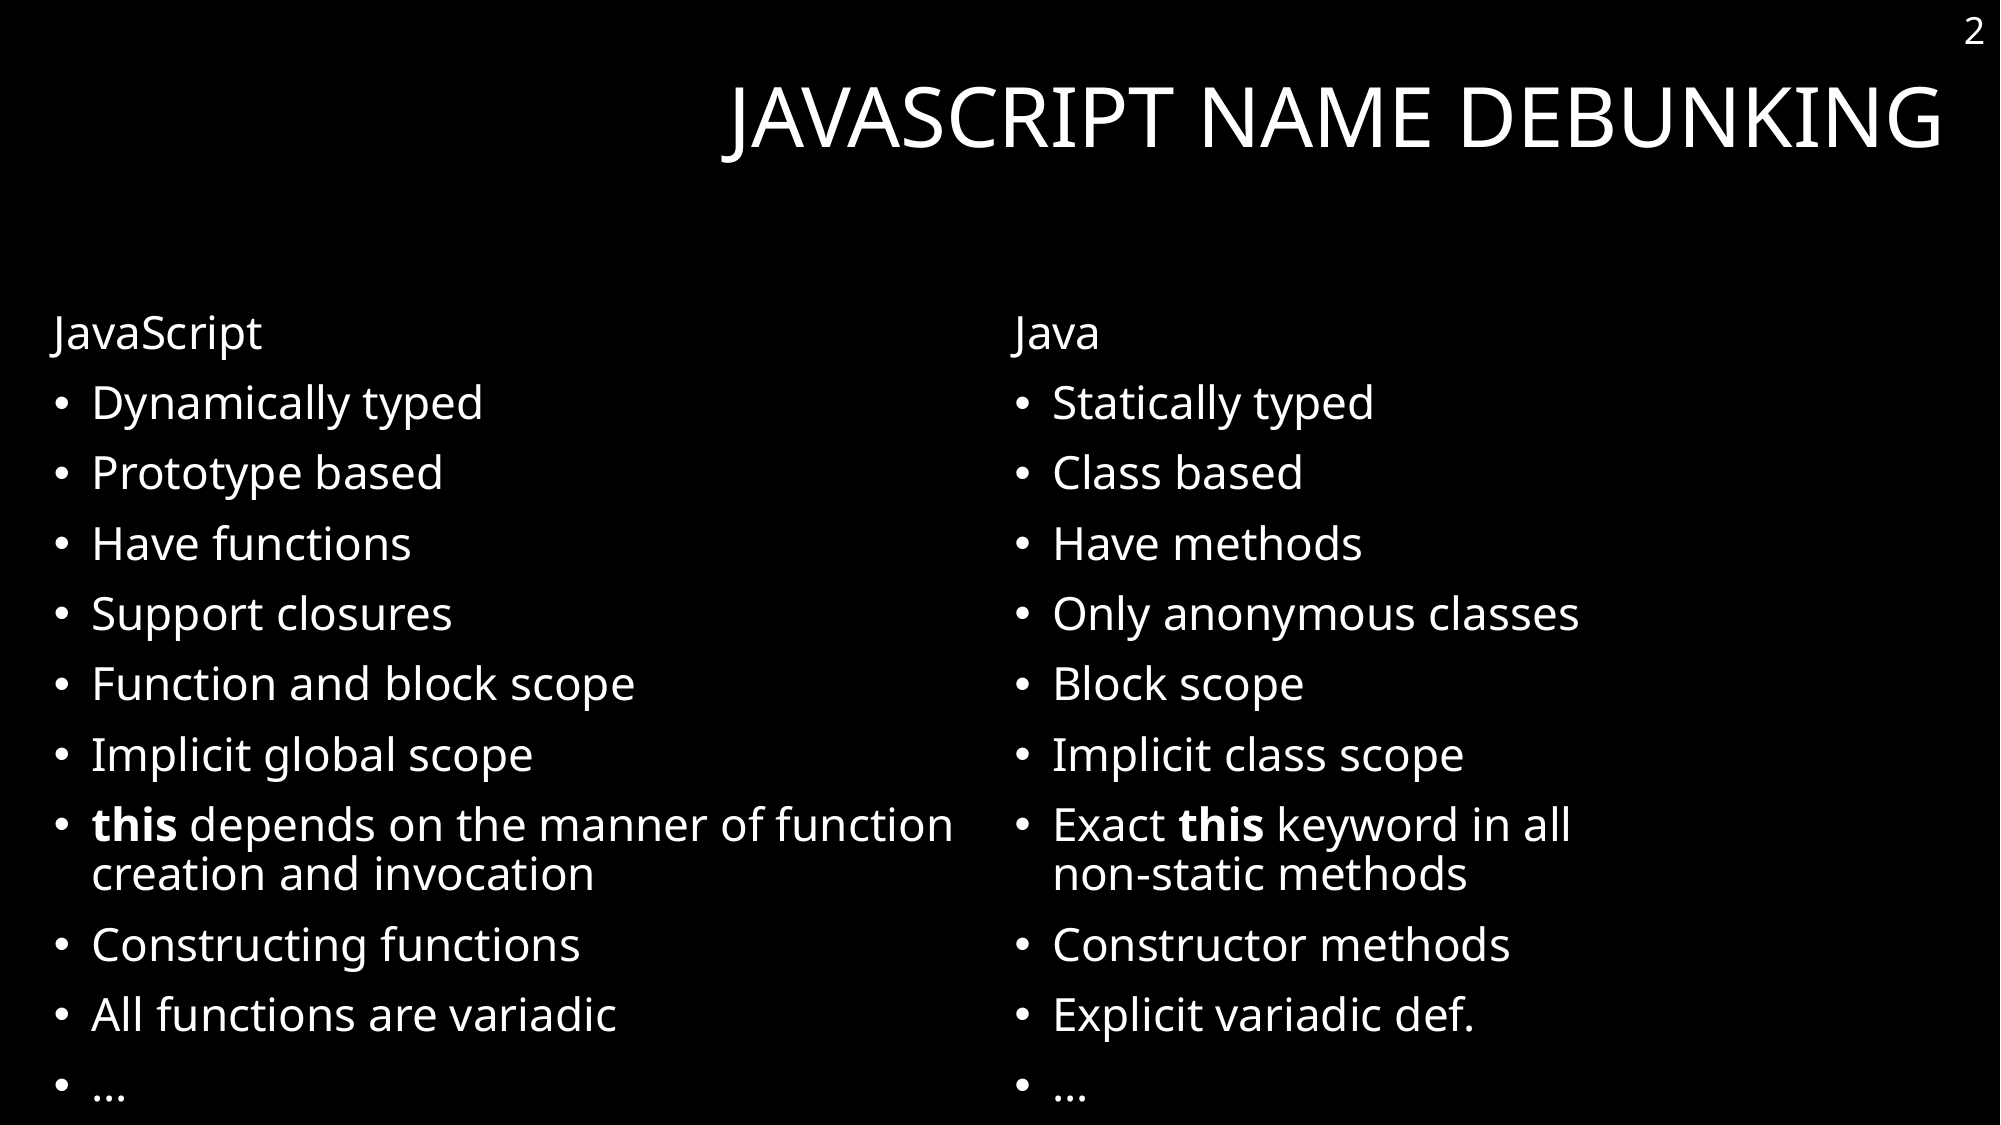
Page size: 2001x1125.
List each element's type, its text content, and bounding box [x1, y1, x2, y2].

title JavaScript Name Debunking [39, 68, 1961, 281]
slide_number 2 [1567, 0, 2000, 60]
text_box Java Statically typed Class based Have methods Only anonymous classes Block scope Implicit class scope Exact this keyword in all non-static methods Constructor methods Explicit variadic def. … [999, 302, 1961, 1125]
list JavaScript Dynamically typed Prototype based Have functions Support closures Function and block scope Implicit global scope this depends on the manner of function creation and invocation Constructing functions All functions are variadic … [39, 302, 999, 1125]
